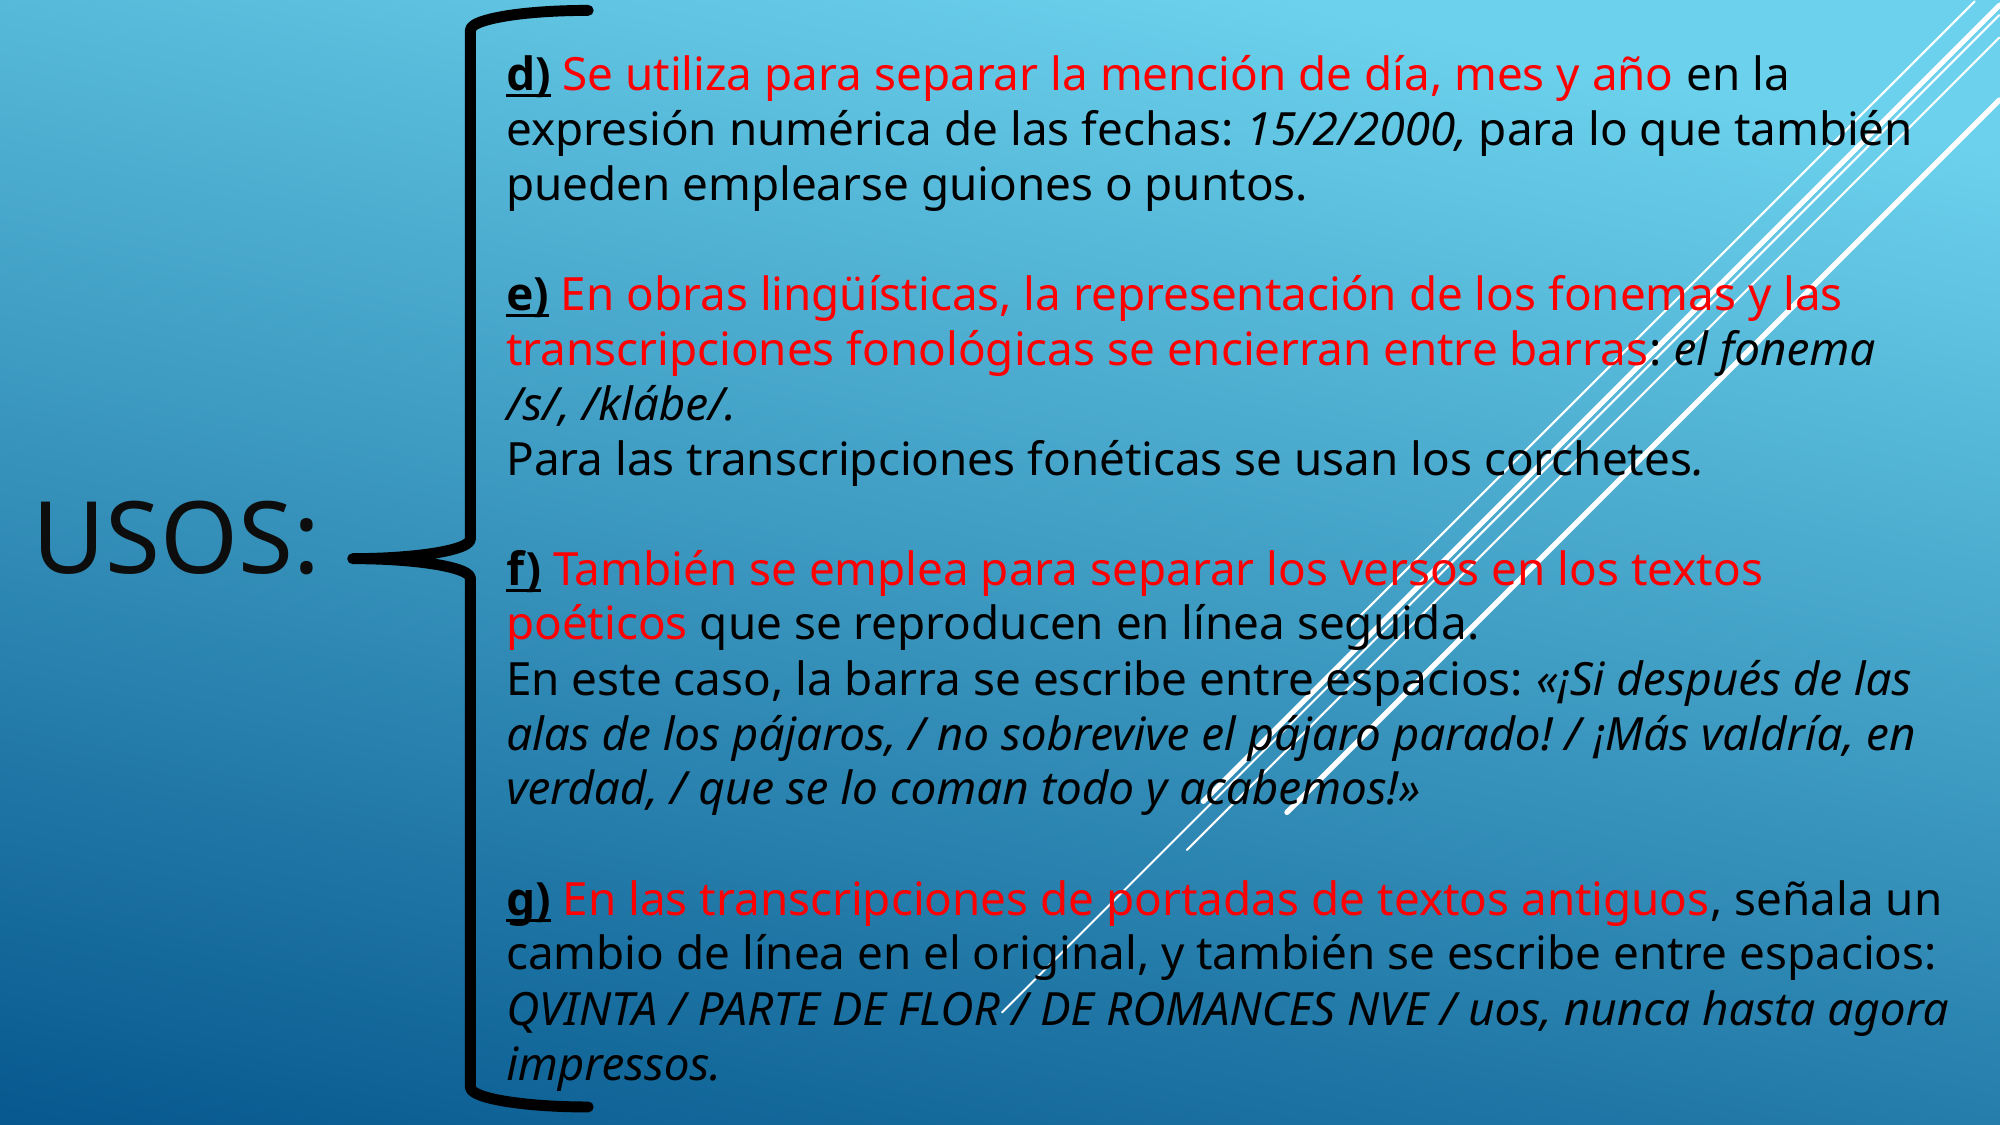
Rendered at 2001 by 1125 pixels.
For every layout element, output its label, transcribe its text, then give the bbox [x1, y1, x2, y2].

title USOS: [0, 466, 353, 602]
text_box [351, 9, 589, 1100]
text_box d) Se utiliza para separar la mención de día, mes y año en la expresión numérica de las fechas: 15/2/2000, para lo que también pueden emplearse guiones o puntos. e) En obras lingüísticas, la representación de los fonemas y las transcripciones fonológicas se encierran entre barras: el fonema /s/, /klábe/. Para las transcripciones fonéticas se usan los corchetes. f) También se emplea para separar los versos en los textos poéticos que se reproducen en línea seguida. En este caso, la barra se escribe entre espacios: «¡Si después de las alas de los pájaros, / no sobrevive el pájaro parado! / ¡Más valdría, en verdad, / que se lo coman todo y acabemos!» g) En las transcripciones de portadas de textos antiguos, señala un cambio de línea en el original, y también se escribe entre espacios: QVINTA / PARTE DE FLOR / DE ROMANCES NVE / uos, nunca hasta agora impressos. [491, 37, 1967, 1125]
